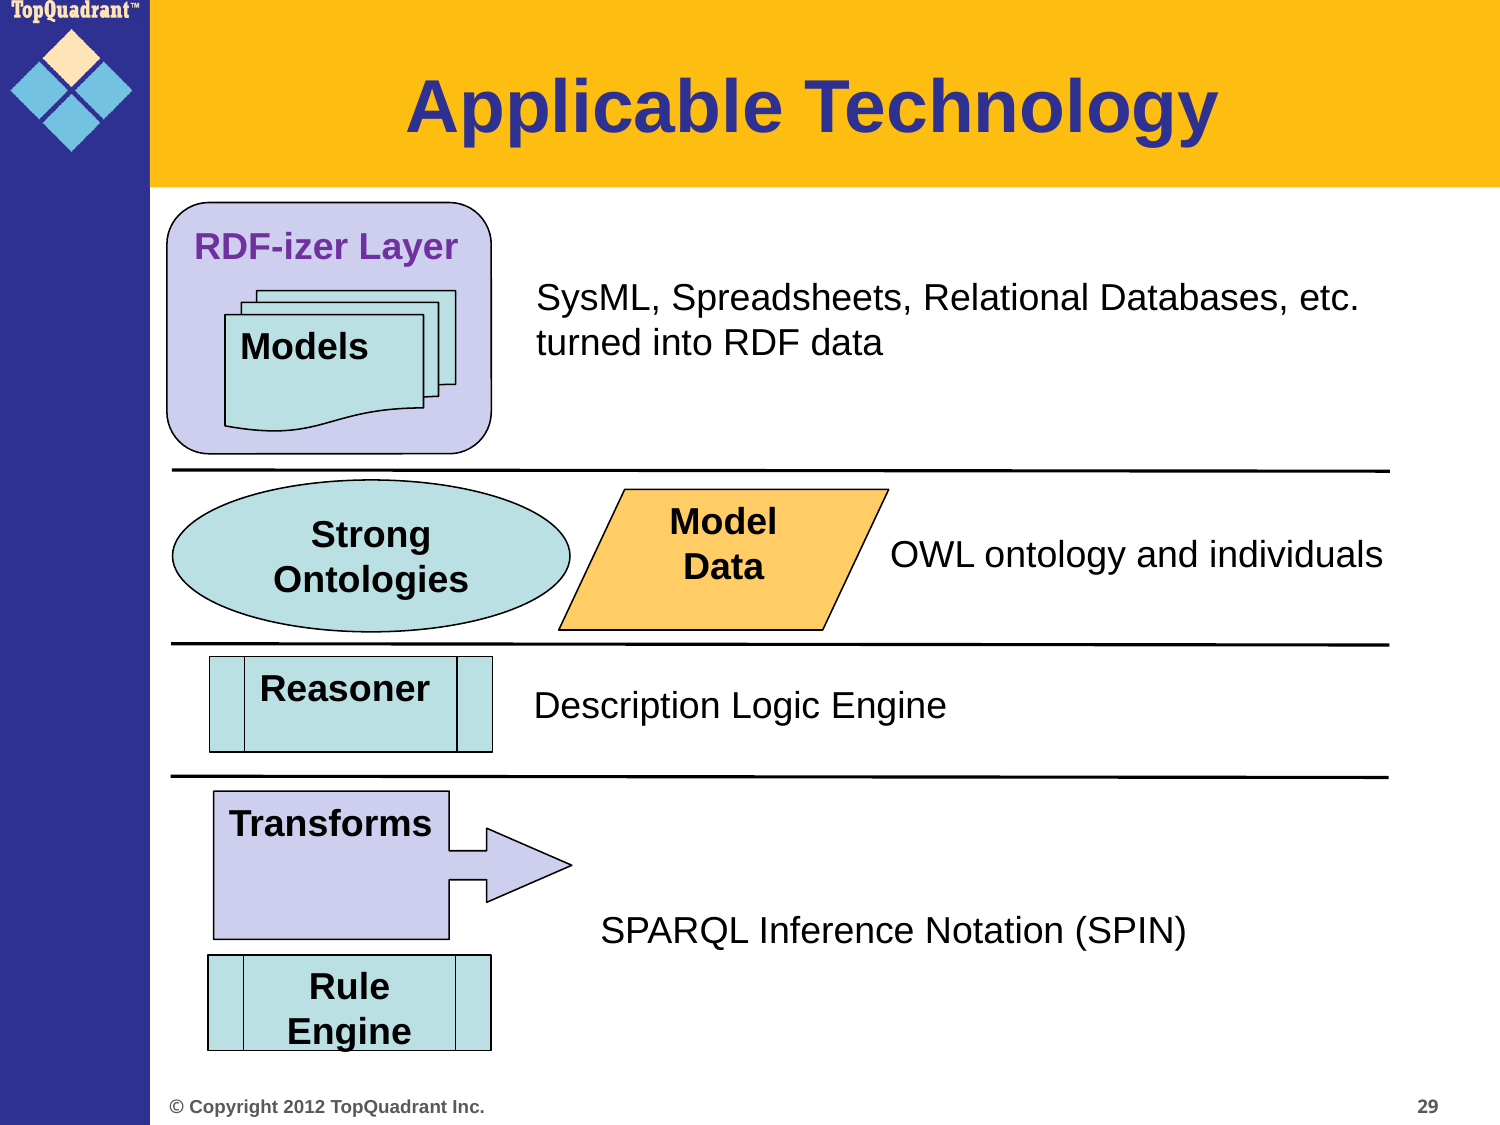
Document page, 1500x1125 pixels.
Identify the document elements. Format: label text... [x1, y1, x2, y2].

picture [10, 0, 140, 24]
text_box Models [225, 290, 456, 431]
text_box Reasoner [209, 656, 493, 752]
picture [10, 29, 132, 155]
text_box Transforms [213, 791, 572, 940]
text_box OWL ontology and individuals [875, 522, 1457, 582]
title Applicable Technology [149, 49, 1476, 156]
text_box SysML, Spreadsheets, Relational Databases, etc. turned into RDF data [521, 266, 1437, 371]
text_box Description Logic Engine [518, 674, 1214, 734]
text_box RDF-izer Layer [166, 202, 492, 454]
text_box Strong Ontologies [172, 481, 571, 632]
text_box Model Data [558, 489, 889, 631]
text_box SPARQL Inference Notation (SPIN) [585, 898, 1334, 959]
text_box Rule Engine [208, 954, 492, 1051]
